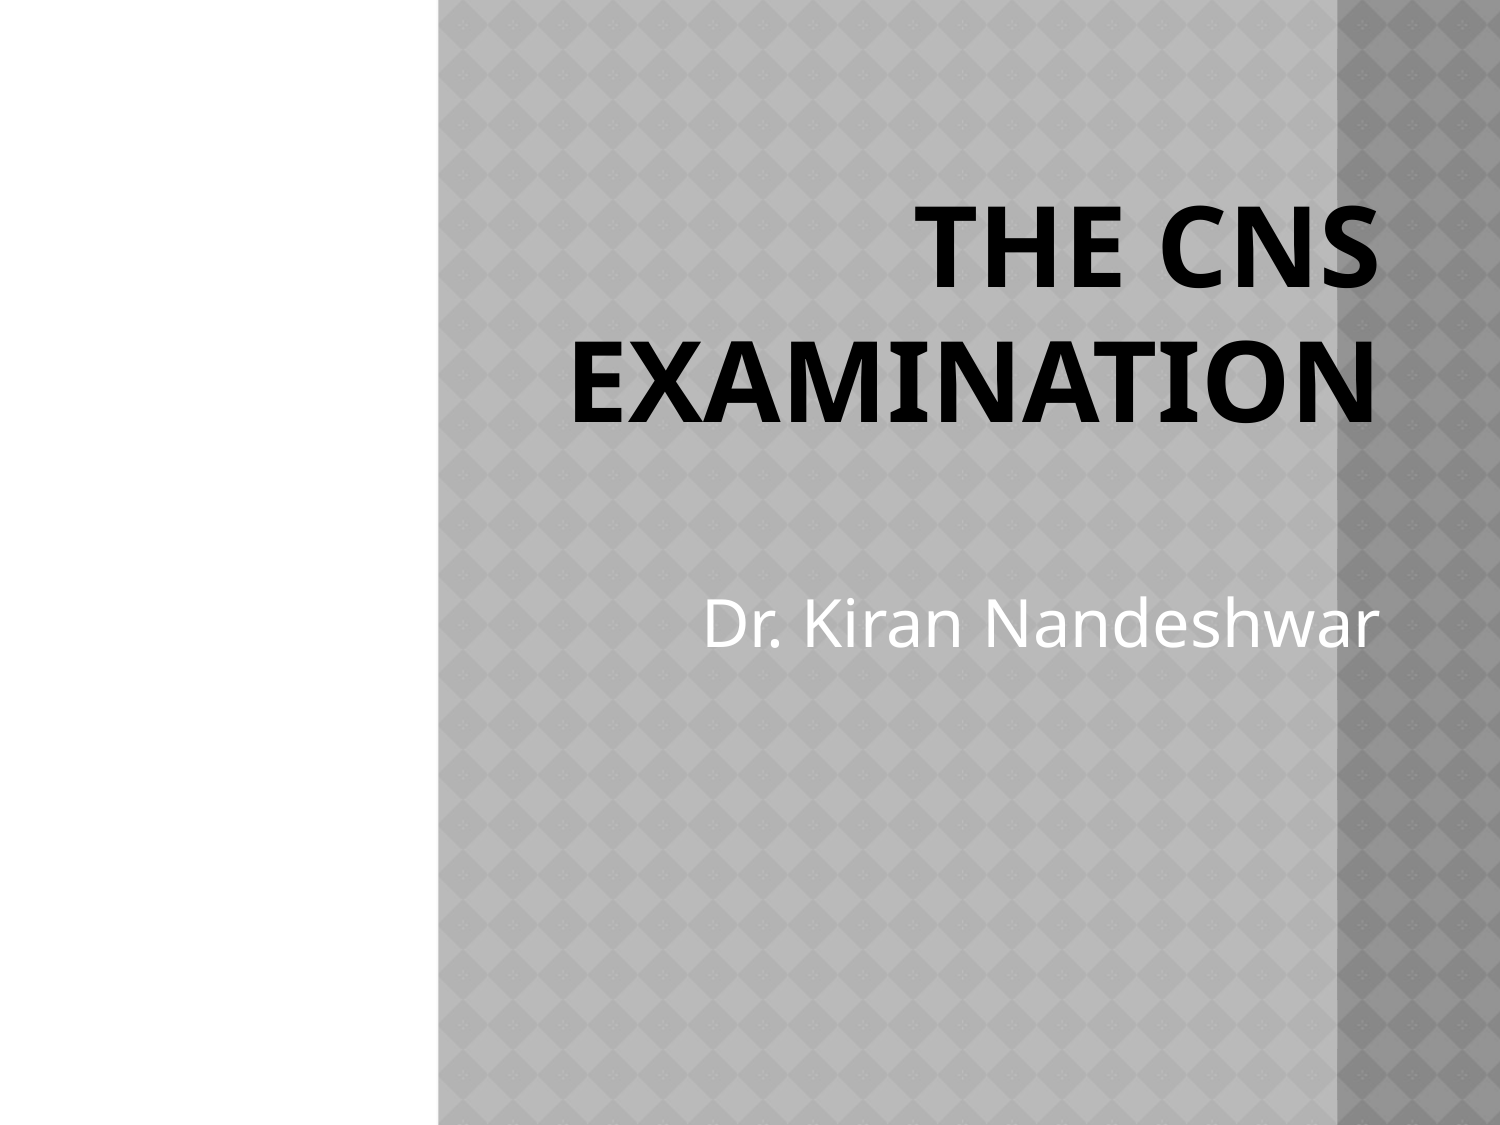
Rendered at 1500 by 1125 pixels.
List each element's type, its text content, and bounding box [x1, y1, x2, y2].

title THE cns EXAMINATION [70, 87, 1390, 446]
subtitle Dr. Kiran Nandeshwar [550, 580, 1390, 762]
